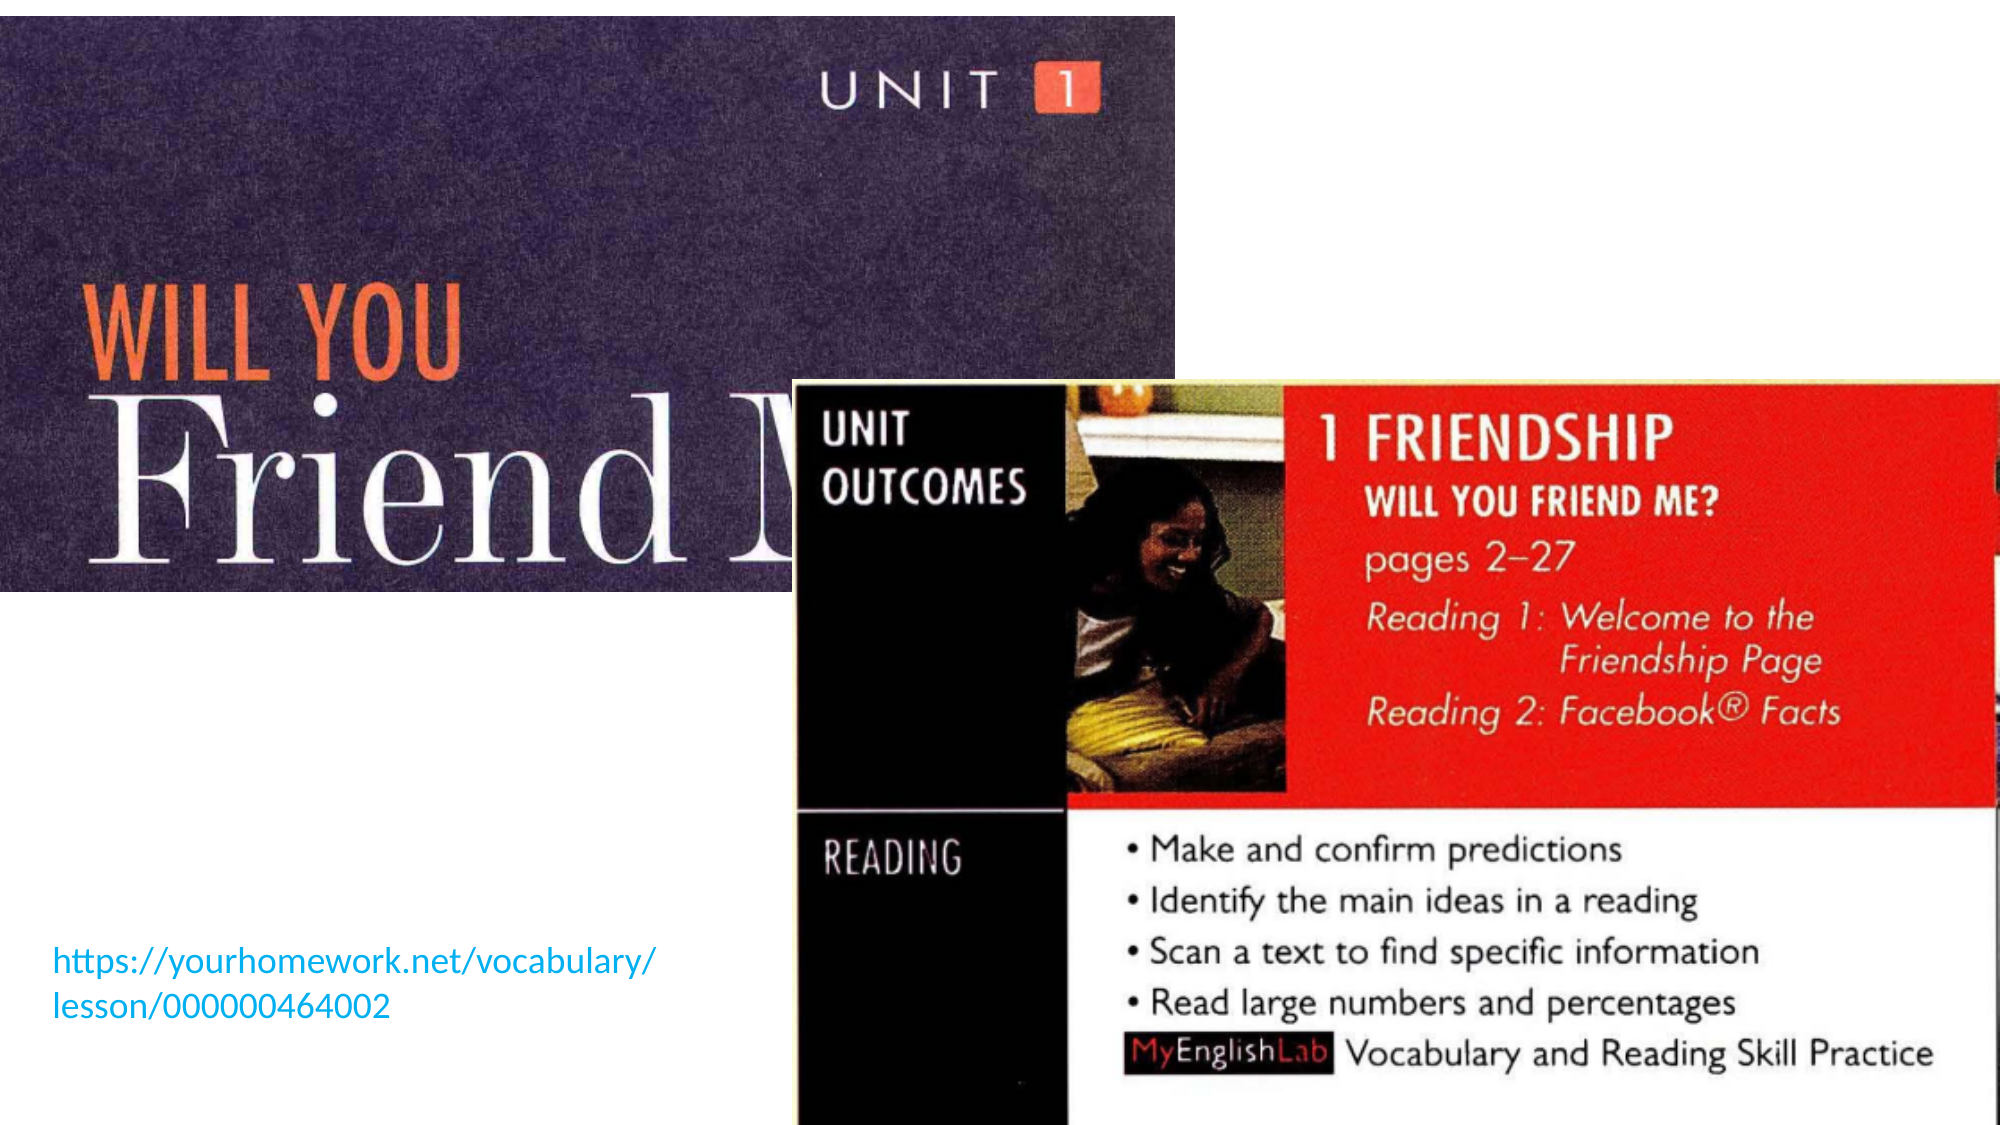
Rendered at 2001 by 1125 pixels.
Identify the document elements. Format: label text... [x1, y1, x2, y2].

picture [0, 16, 2000, 1125]
text_box https://yourhomework.net/vocabulary/lesson/000000464002 [37, 928, 683, 1034]
